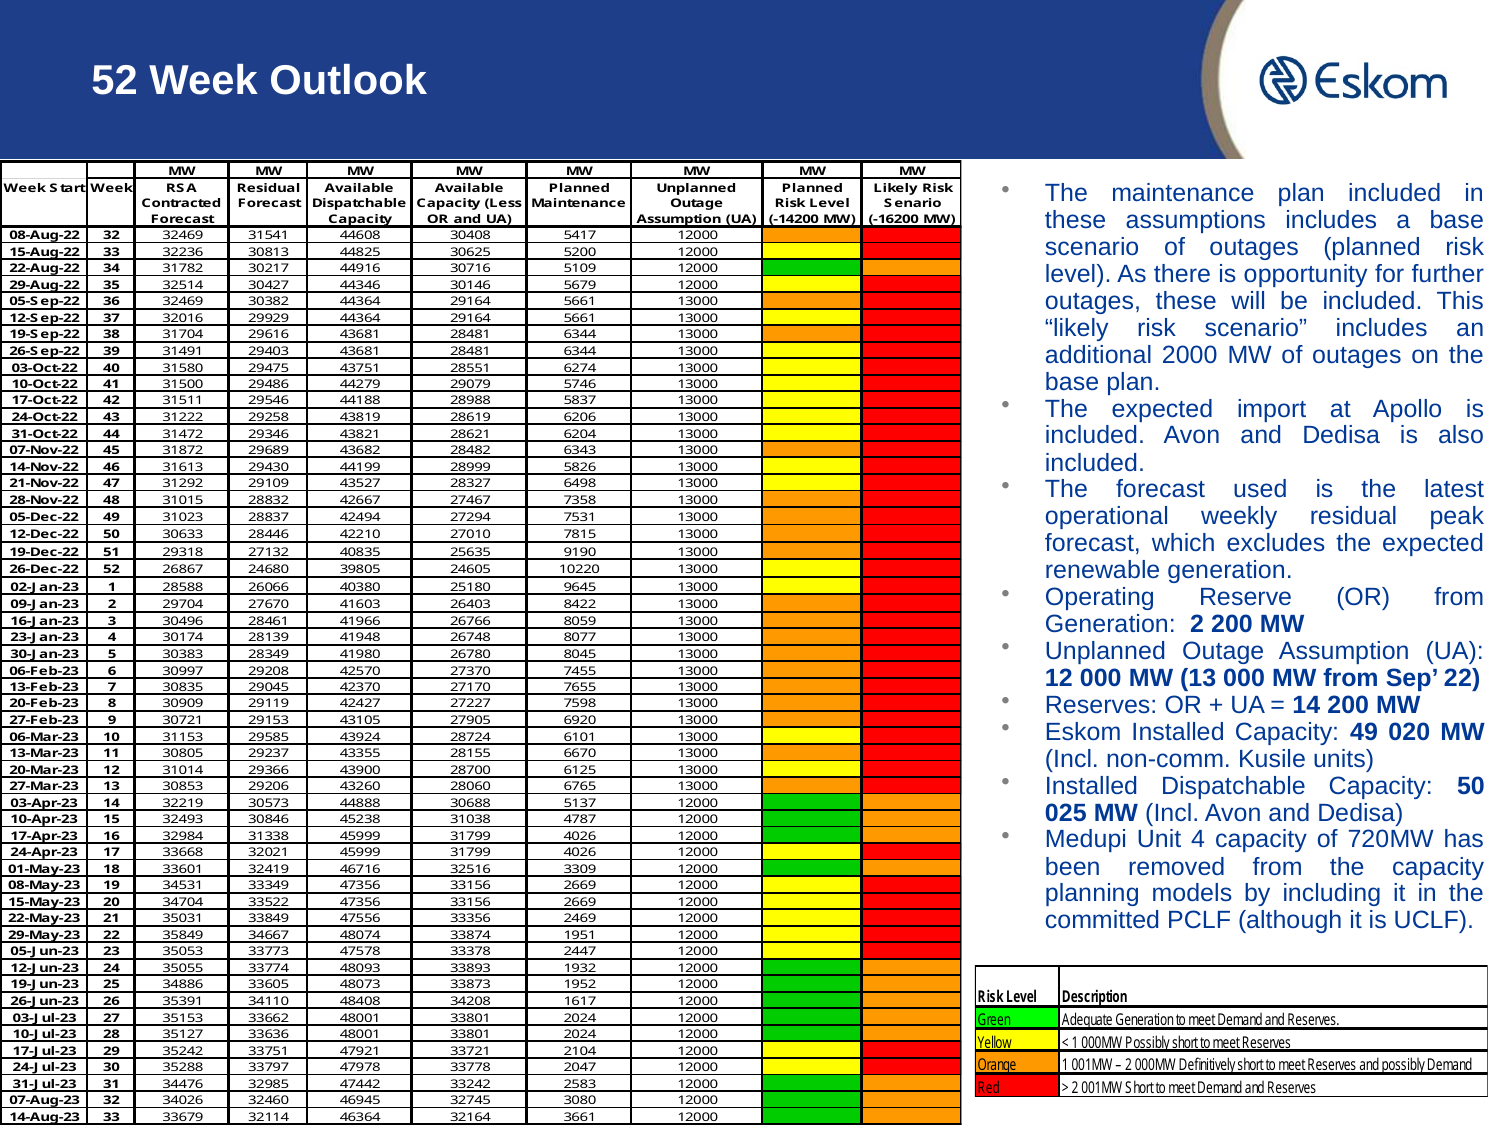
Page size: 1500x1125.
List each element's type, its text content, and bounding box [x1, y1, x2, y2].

text_box 52 Week Outlook [76, 27, 1047, 137]
picture [0, 0, 1246, 159]
picture [974, 964, 1489, 1098]
list The maintenance plan included in these assumptions includes a base scenario of outages (planned risk level). As there is opportunity for further outages, these will be included. This “likely risk scenario” includes an additional 2000 MW of outages on the base plan. The expected import at Apollo is included. Avon and Dedisa is also included. The forecast used is the latest operational weekly residual peak forecast, which excludes the expected renewable generation. Operating Reserve (OR) from Generation: 2 200 MW Unplanned Outage Assumption (UA): 12 000 MW (13 000 MW from Sep’ 22) Reserves: OR + UA = 14 200 MW Eskom Installed Capacity: 49 020 MW (Incl. non-comm. Kusile units) Installed Dispatchable Capacity: 50 025 MW (Incl. Avon and Dedisa) Medupi Unit 4 capacity of 720MW has been removed from the capacity planning models by including it in the committed PCLF (although it is UCLF). [986, 172, 1500, 941]
picture [1257, 55, 1450, 105]
picture [0, 160, 963, 1125]
